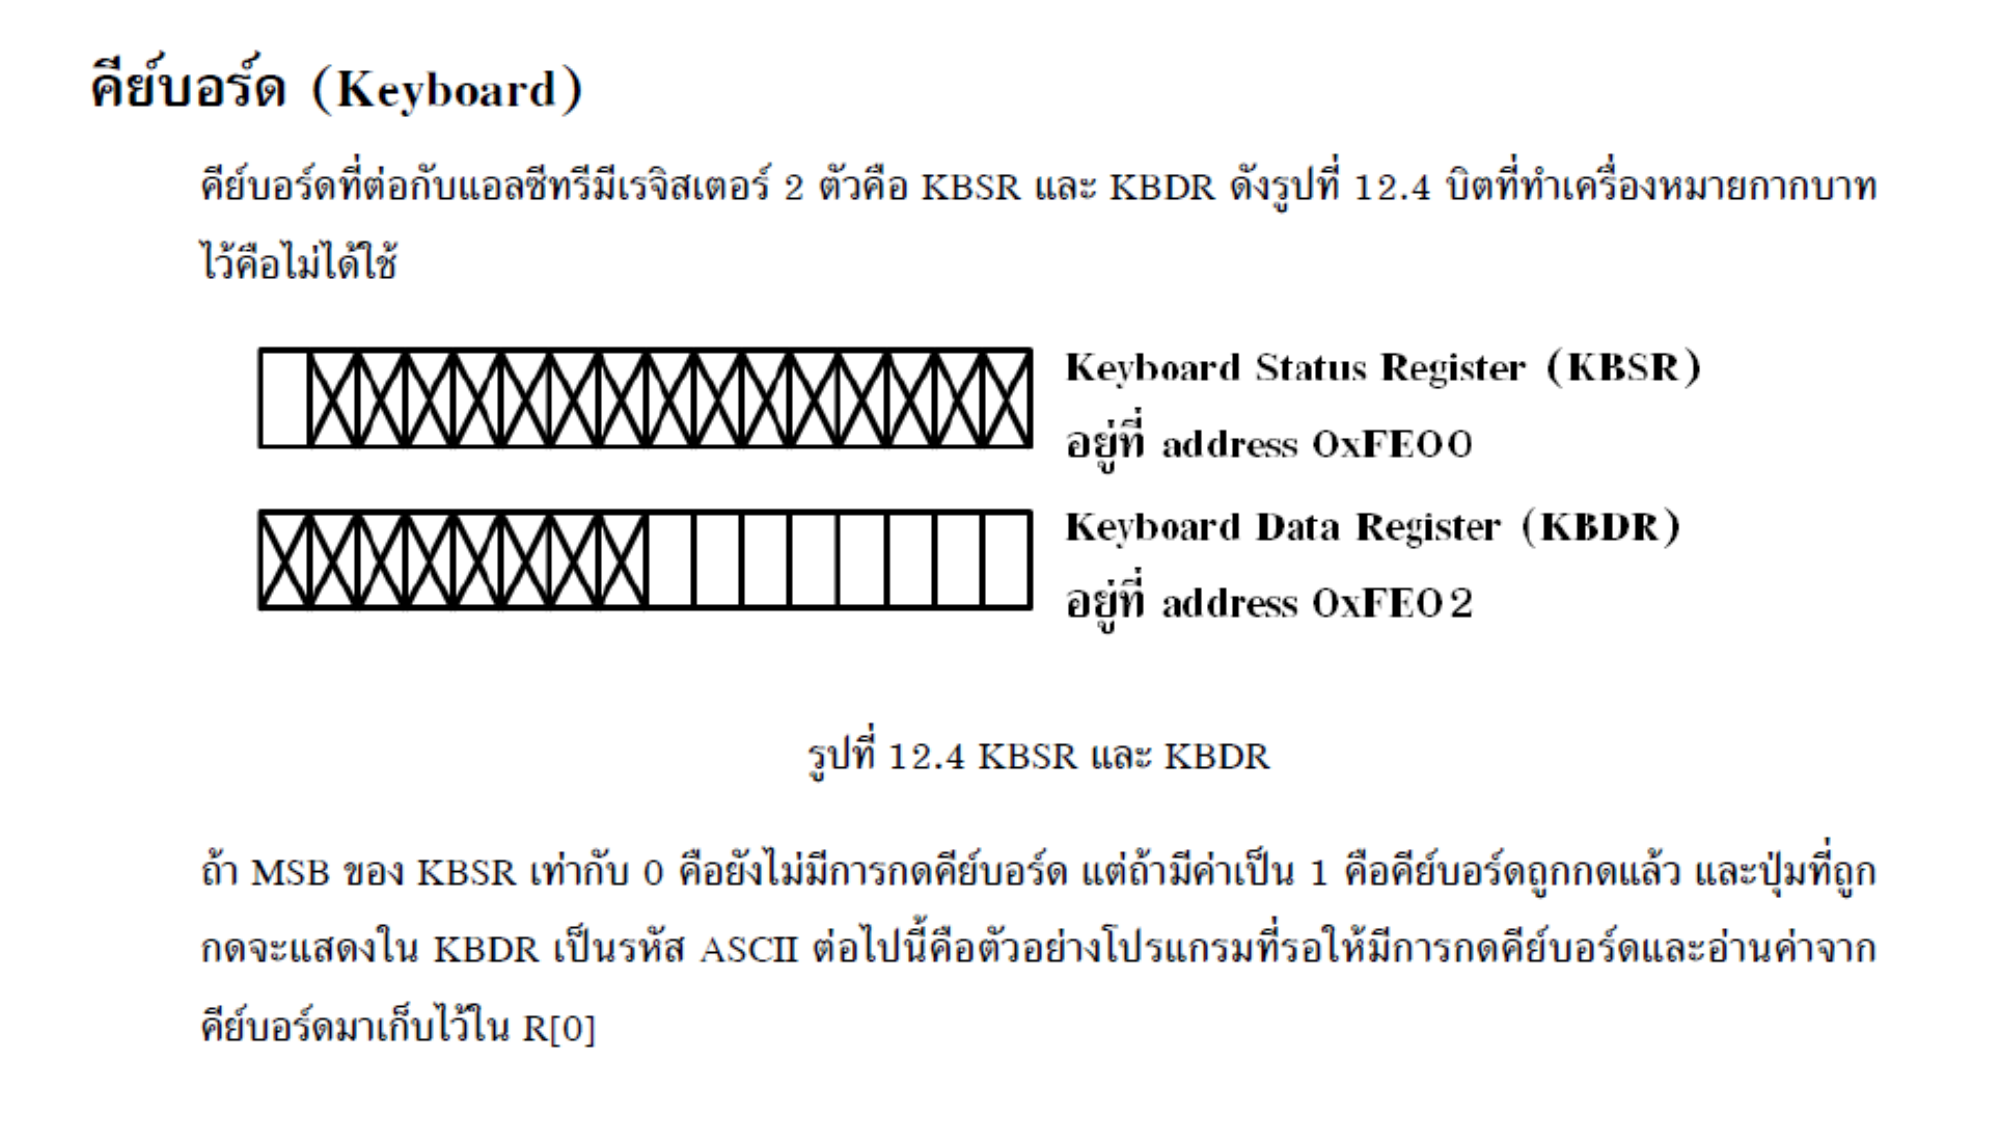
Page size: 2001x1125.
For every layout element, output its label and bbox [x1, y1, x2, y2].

picture [83, 36, 1889, 1060]
